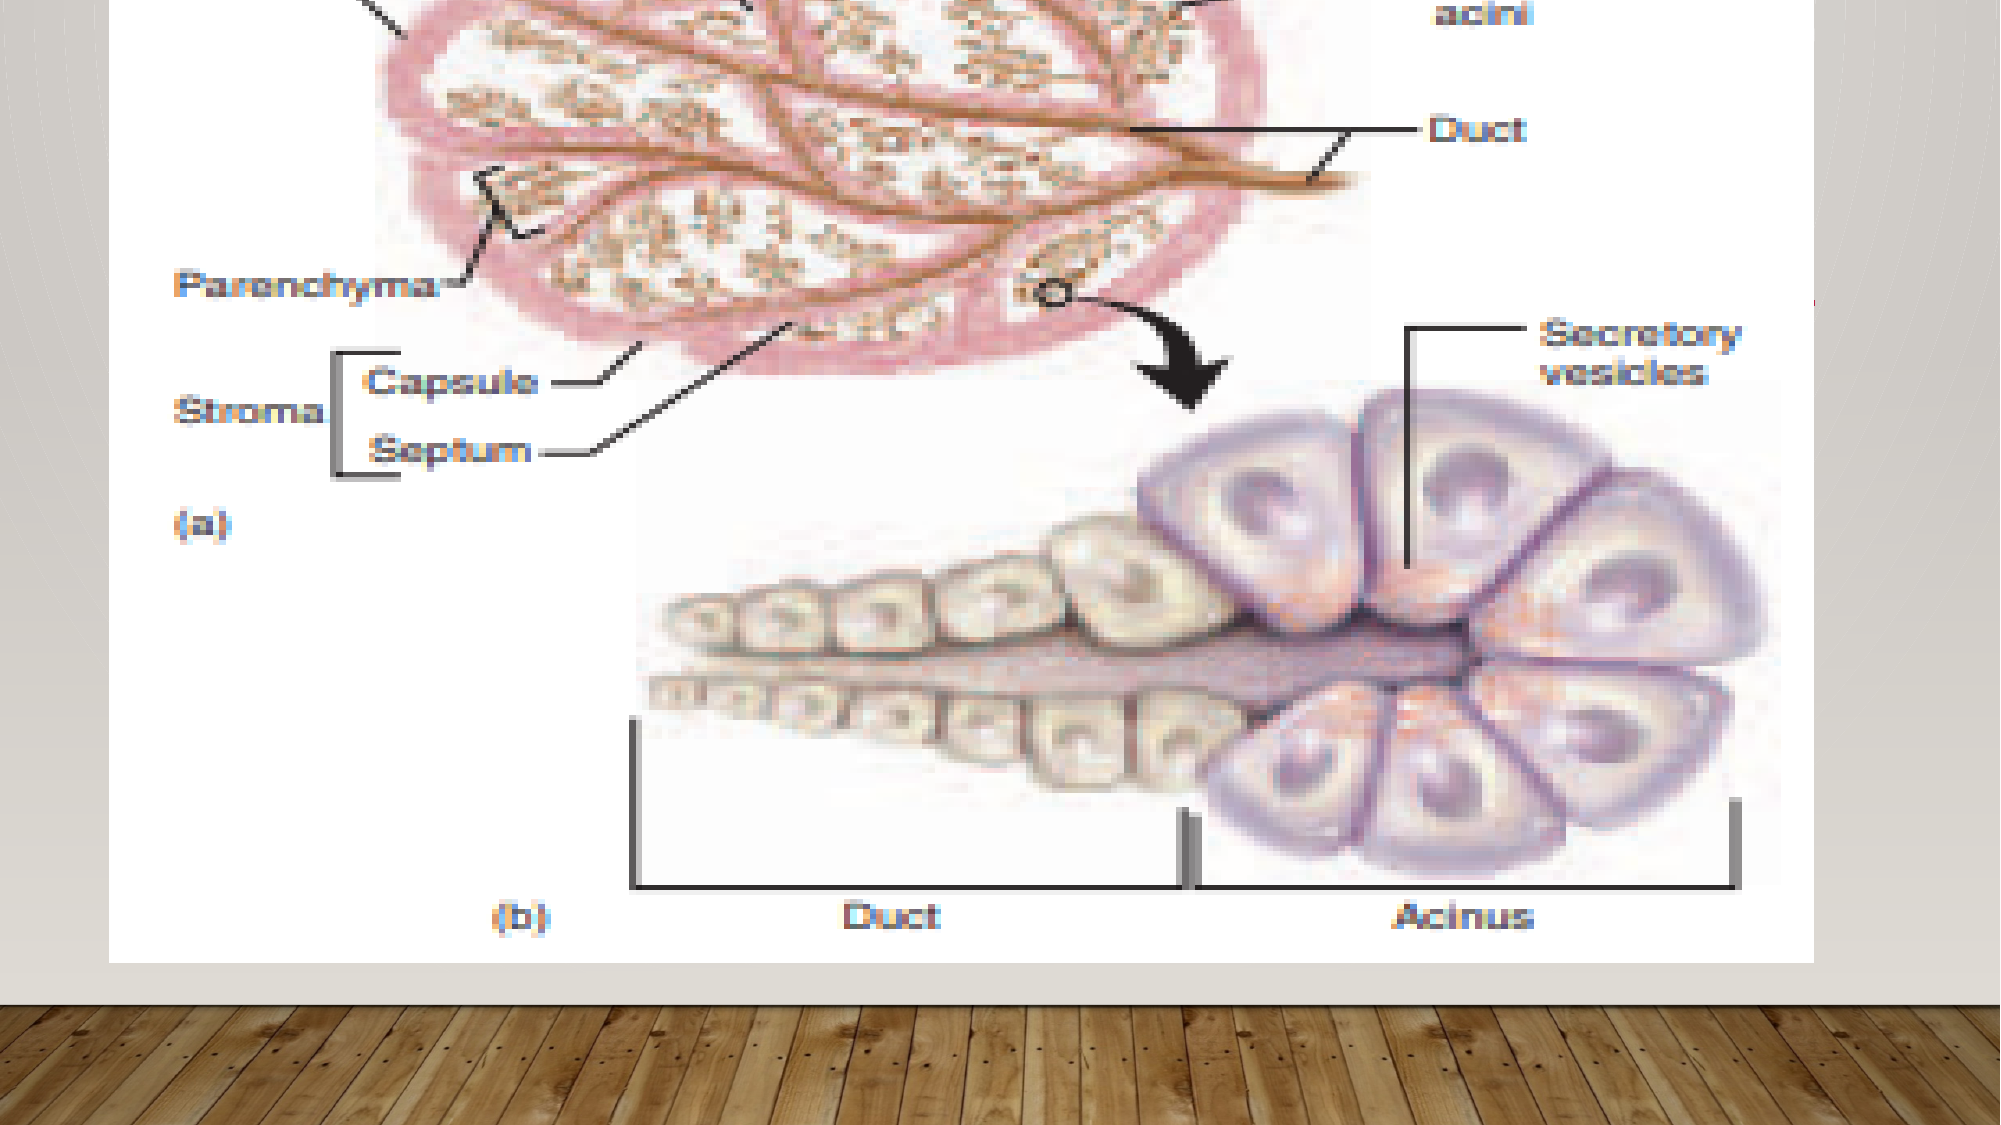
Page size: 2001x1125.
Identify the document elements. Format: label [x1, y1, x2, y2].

picture [0, 1005, 2000, 1125]
list [109, 0, 1814, 963]
